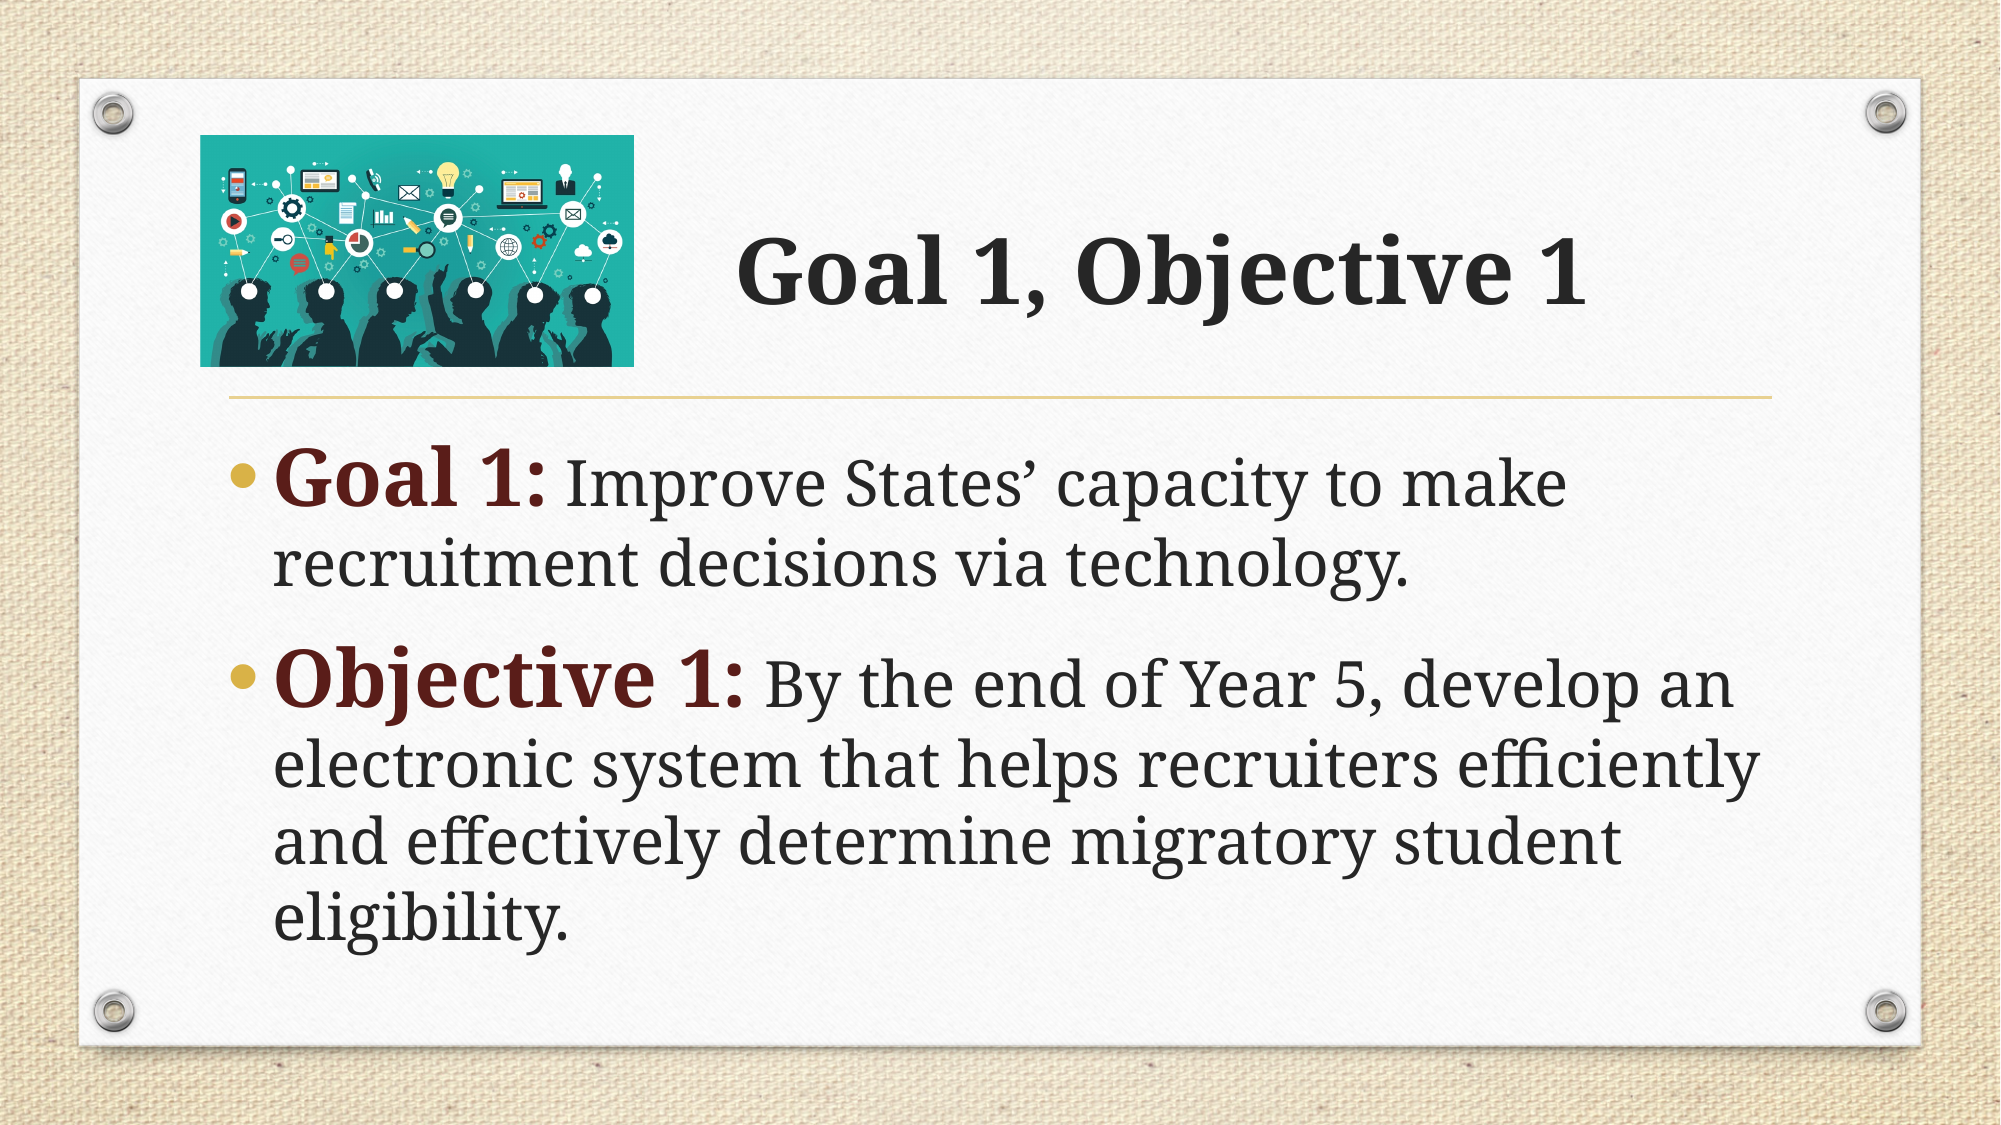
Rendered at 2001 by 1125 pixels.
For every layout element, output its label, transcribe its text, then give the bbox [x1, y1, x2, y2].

title Goal 1, Objective 1 [553, 161, 1773, 375]
picture [0, 0, 2001, 1125]
list Goal 1: Improve States’ capacity to make recruitment decisions via technology. Objective 1: By the end of Year 5, develop an electronic system that helps recruiters efficiently and effectively determine migratory student eligibility. [212, 419, 1788, 964]
